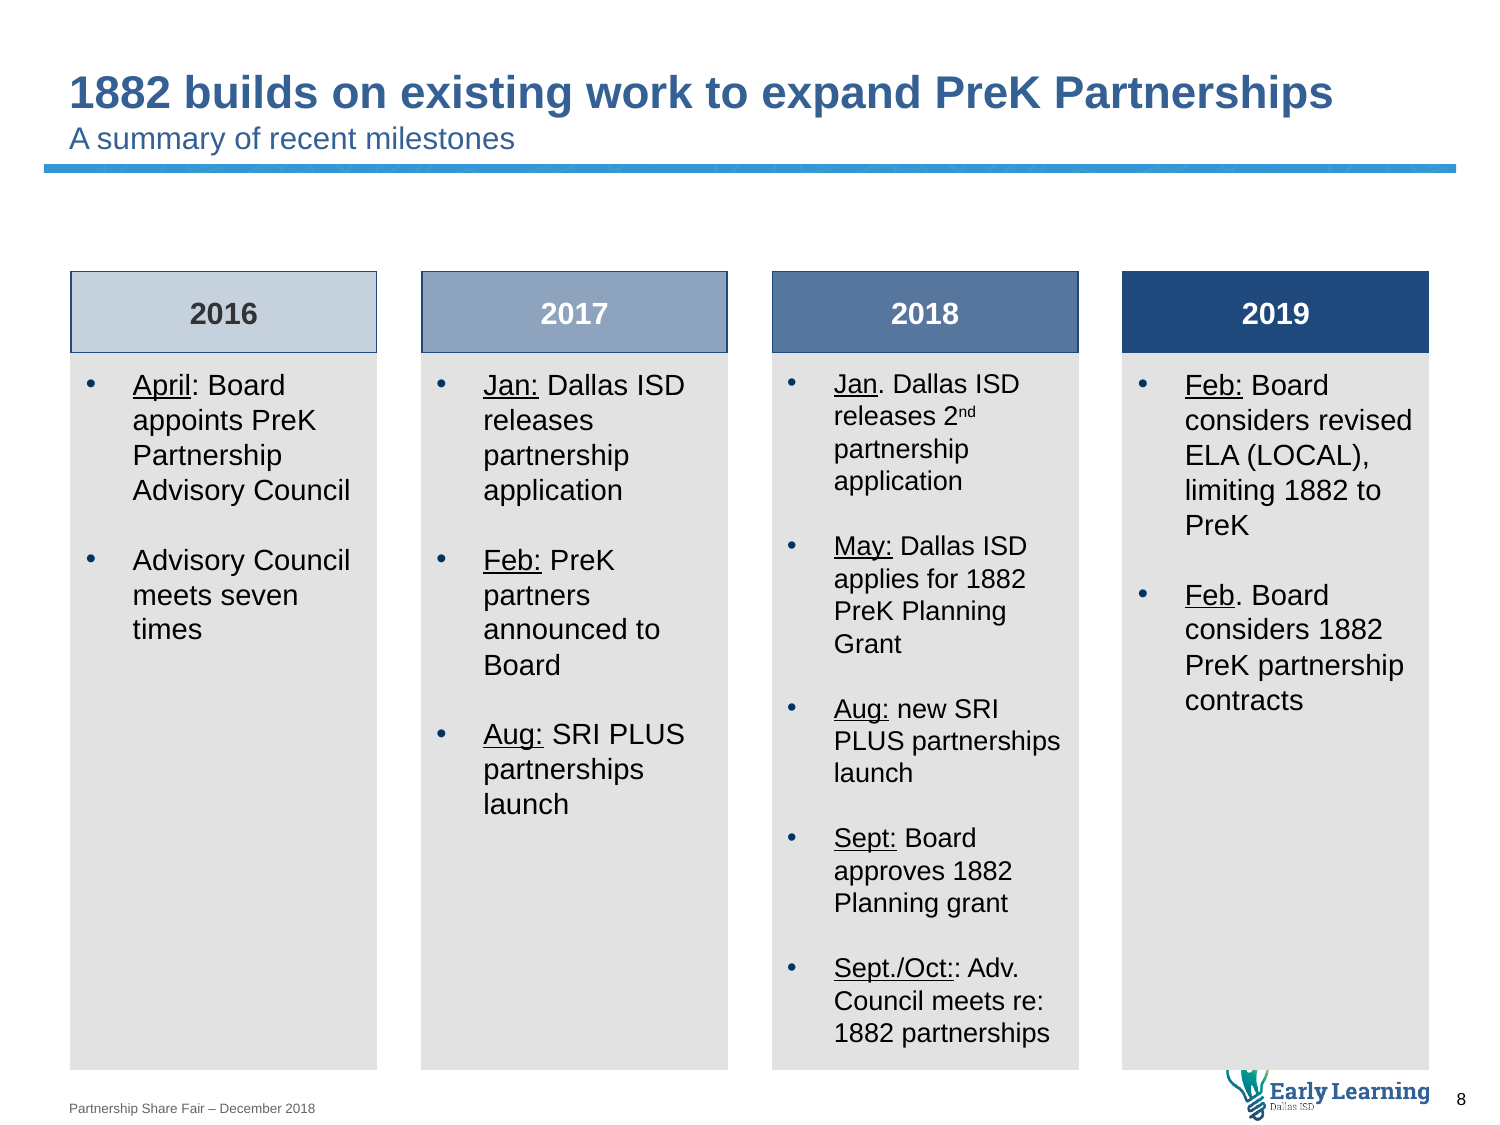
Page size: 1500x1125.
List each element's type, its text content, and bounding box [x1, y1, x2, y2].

picture [43, 164, 1457, 173]
title 1882 builds on existing work to expand PreK Partnerships A summary of recent milestones [69, 26, 1431, 163]
text_box Feb: Board considers revised ELA (LOCAL), limiting 1882 to PreK Feb. Board considers 1882 PreK partnership contracts [1123, 353, 1429, 1070]
text_box Jan: Dallas ISD releases partnership application Feb: PreK partners announced to Board Aug: SRI PLUS partnerships launch [421, 353, 728, 1070]
text_box 2017 [421, 271, 728, 353]
text_box 2019 [1123, 271, 1429, 353]
text_box 2016 [71, 271, 377, 353]
text_box 2018 [772, 271, 1078, 353]
picture [1223, 1045, 1431, 1123]
text_box Jan. Dallas ISD releases 2nd partnership application May: Dallas ISD applies for 1882 PreK Planning Grant Aug: new SRI PLUS partnerships launch Sept: Board approves 1882 Planning grant Sept./Oct:: Adv. Council meets re: 1882 partnerships [772, 353, 1078, 1070]
text_box April: Board appoints PreK Partnership Advisory Council Advisory Council meets seven times [71, 353, 377, 1070]
